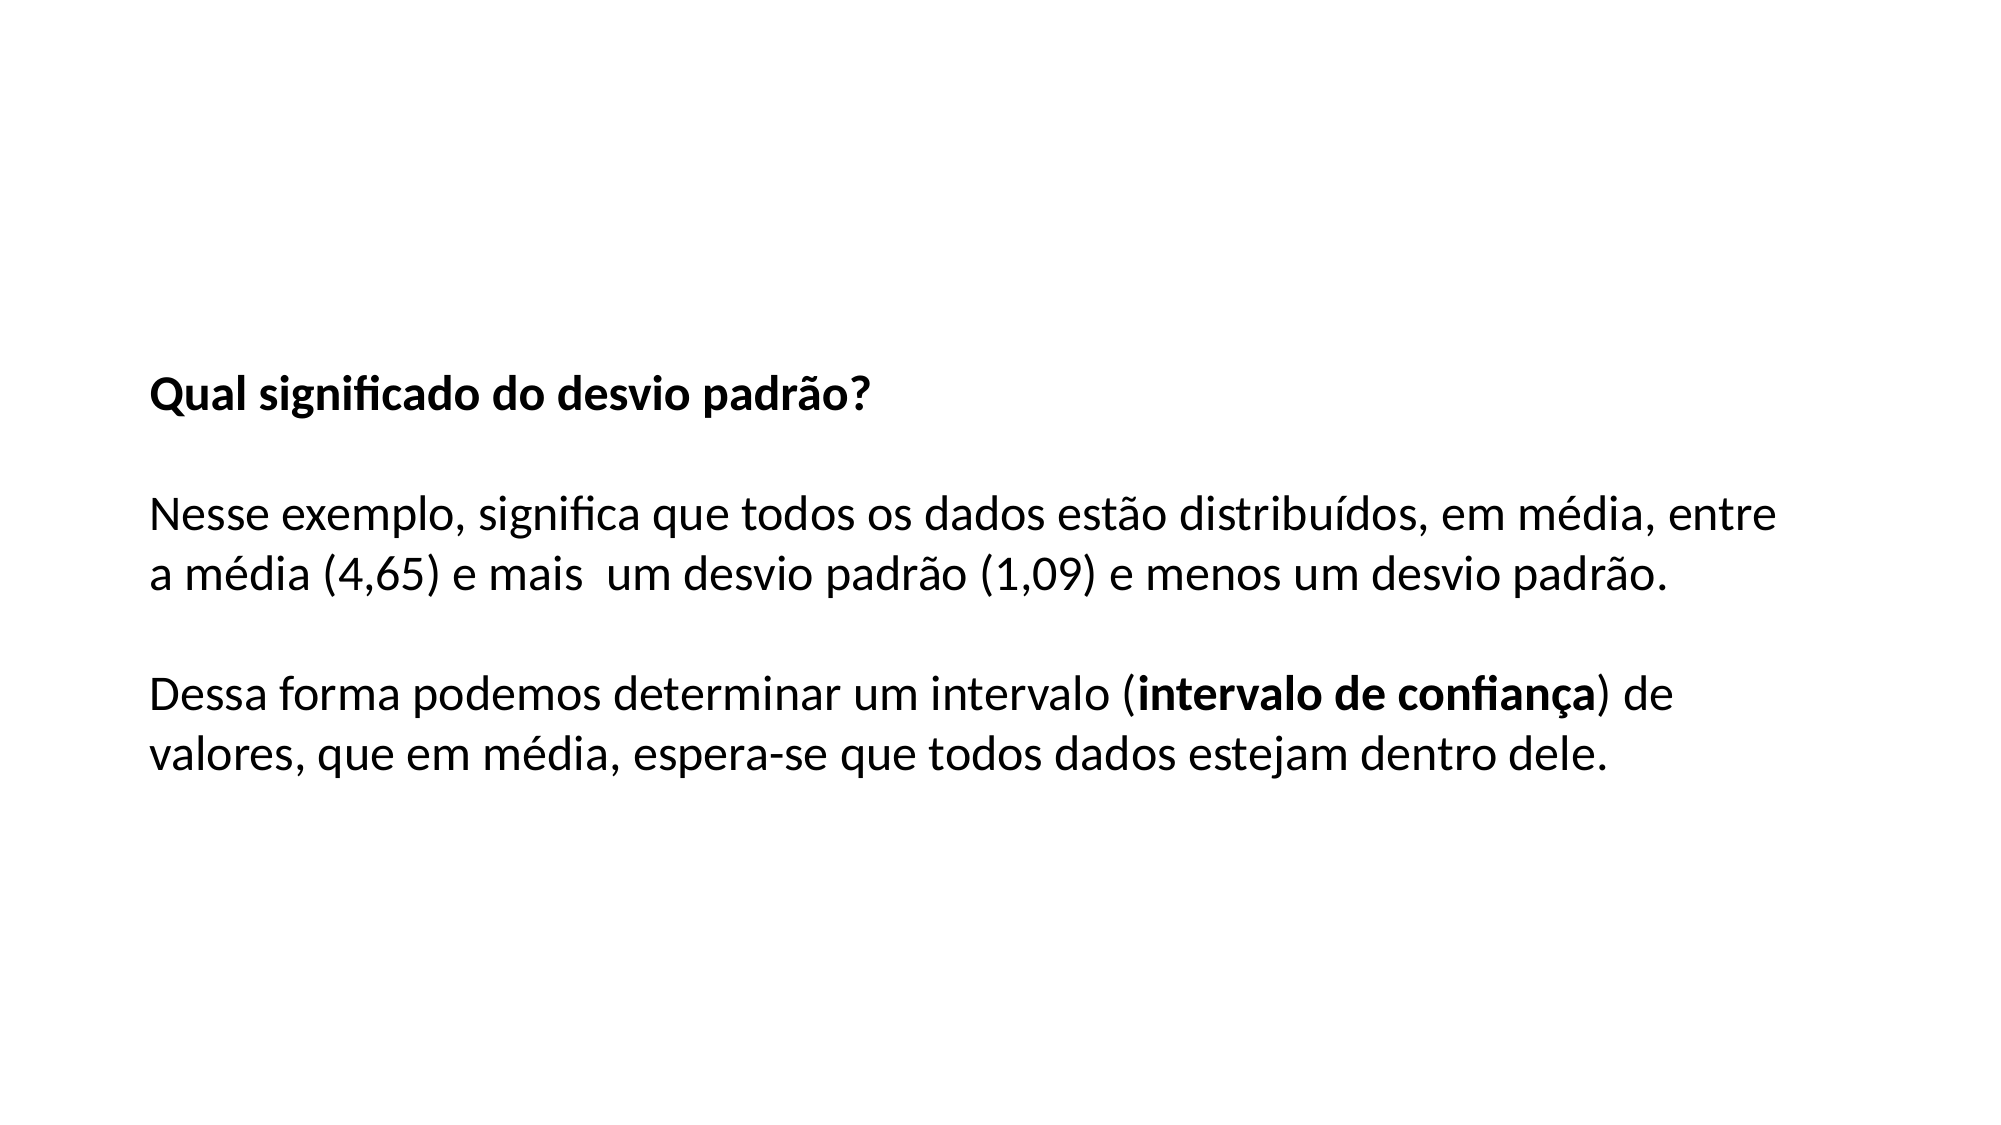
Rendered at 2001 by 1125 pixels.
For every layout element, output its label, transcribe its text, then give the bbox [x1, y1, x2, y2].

text_box Qual significado do desvio padrão? Nesse exemplo, significa que todos os dados estão distribuídos, em média, entre a média (4,65) e mais um desvio padrão (1,09) e menos um desvio padrão. Dessa forma podemos determinar um intervalo (intervalo de confiança) de valores, que em média, espera-se que todos dados estejam dentro dele. [134, 352, 1810, 848]
